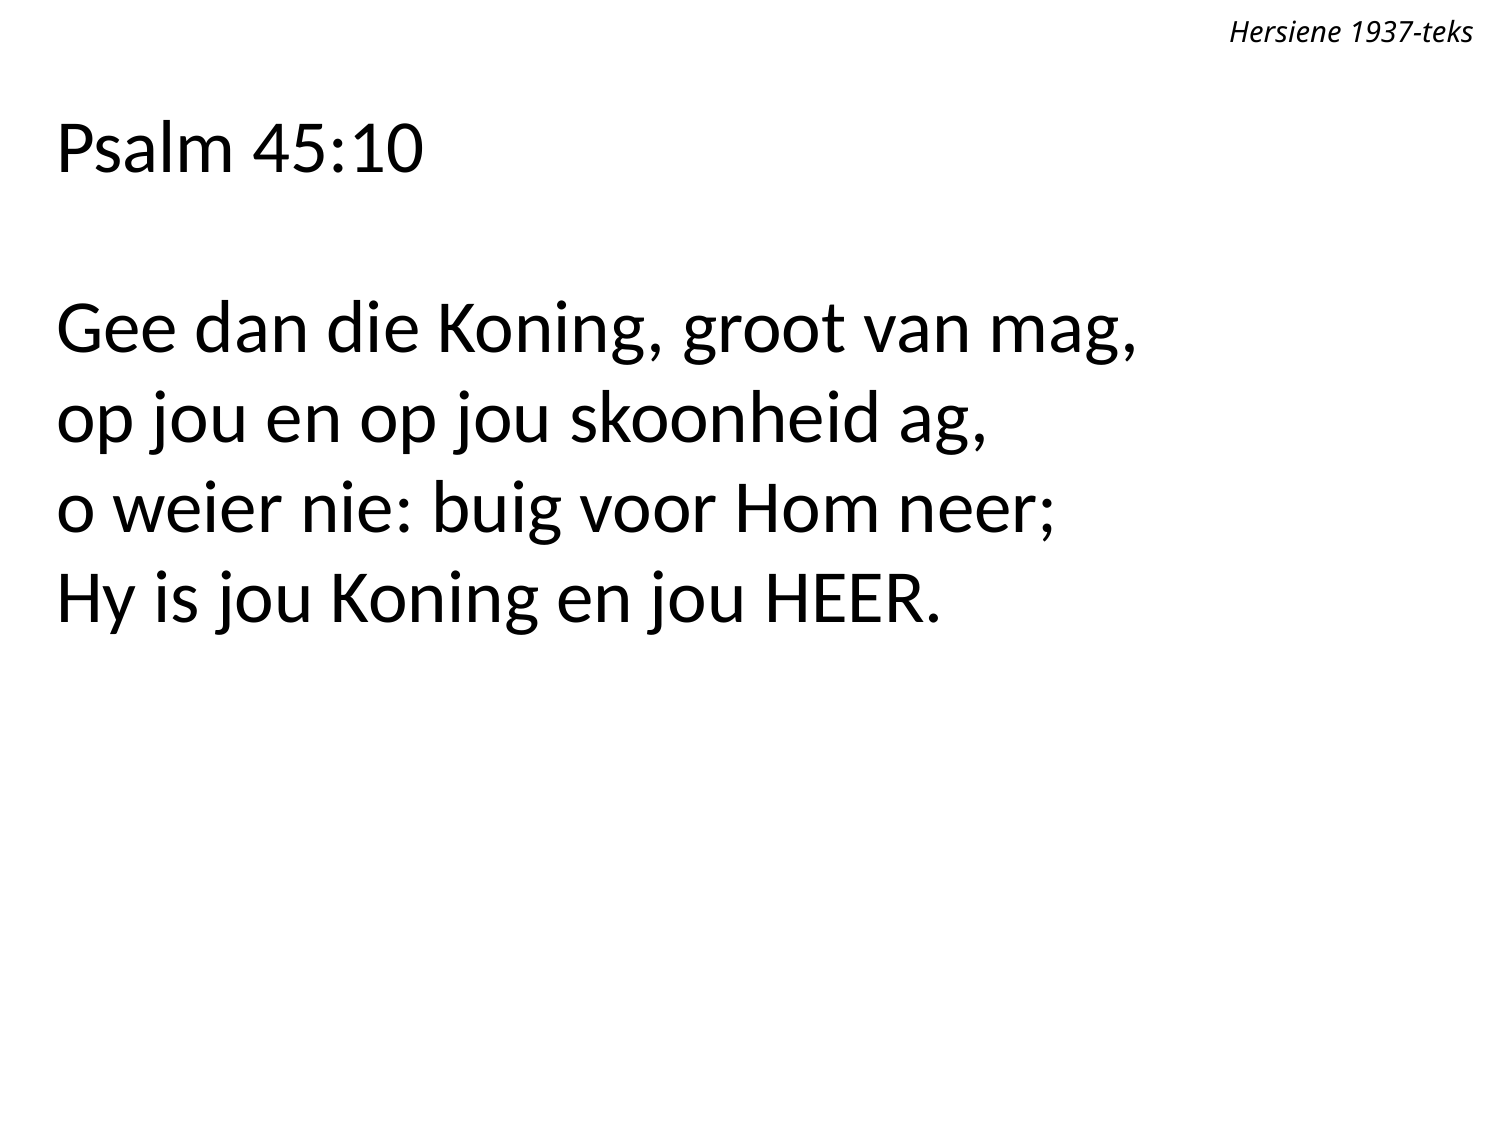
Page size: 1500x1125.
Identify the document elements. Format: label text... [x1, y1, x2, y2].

text_box Hersiene 1937-teks [1214, 5, 1489, 56]
text_box Psalm 45:10 Gee dan die Koning, groot van mag, op jou en op jou skoonheid ag, o weier nie: buig voor Hom neer; Hy is jou Koning en jou Heer. [41, 89, 1317, 645]
